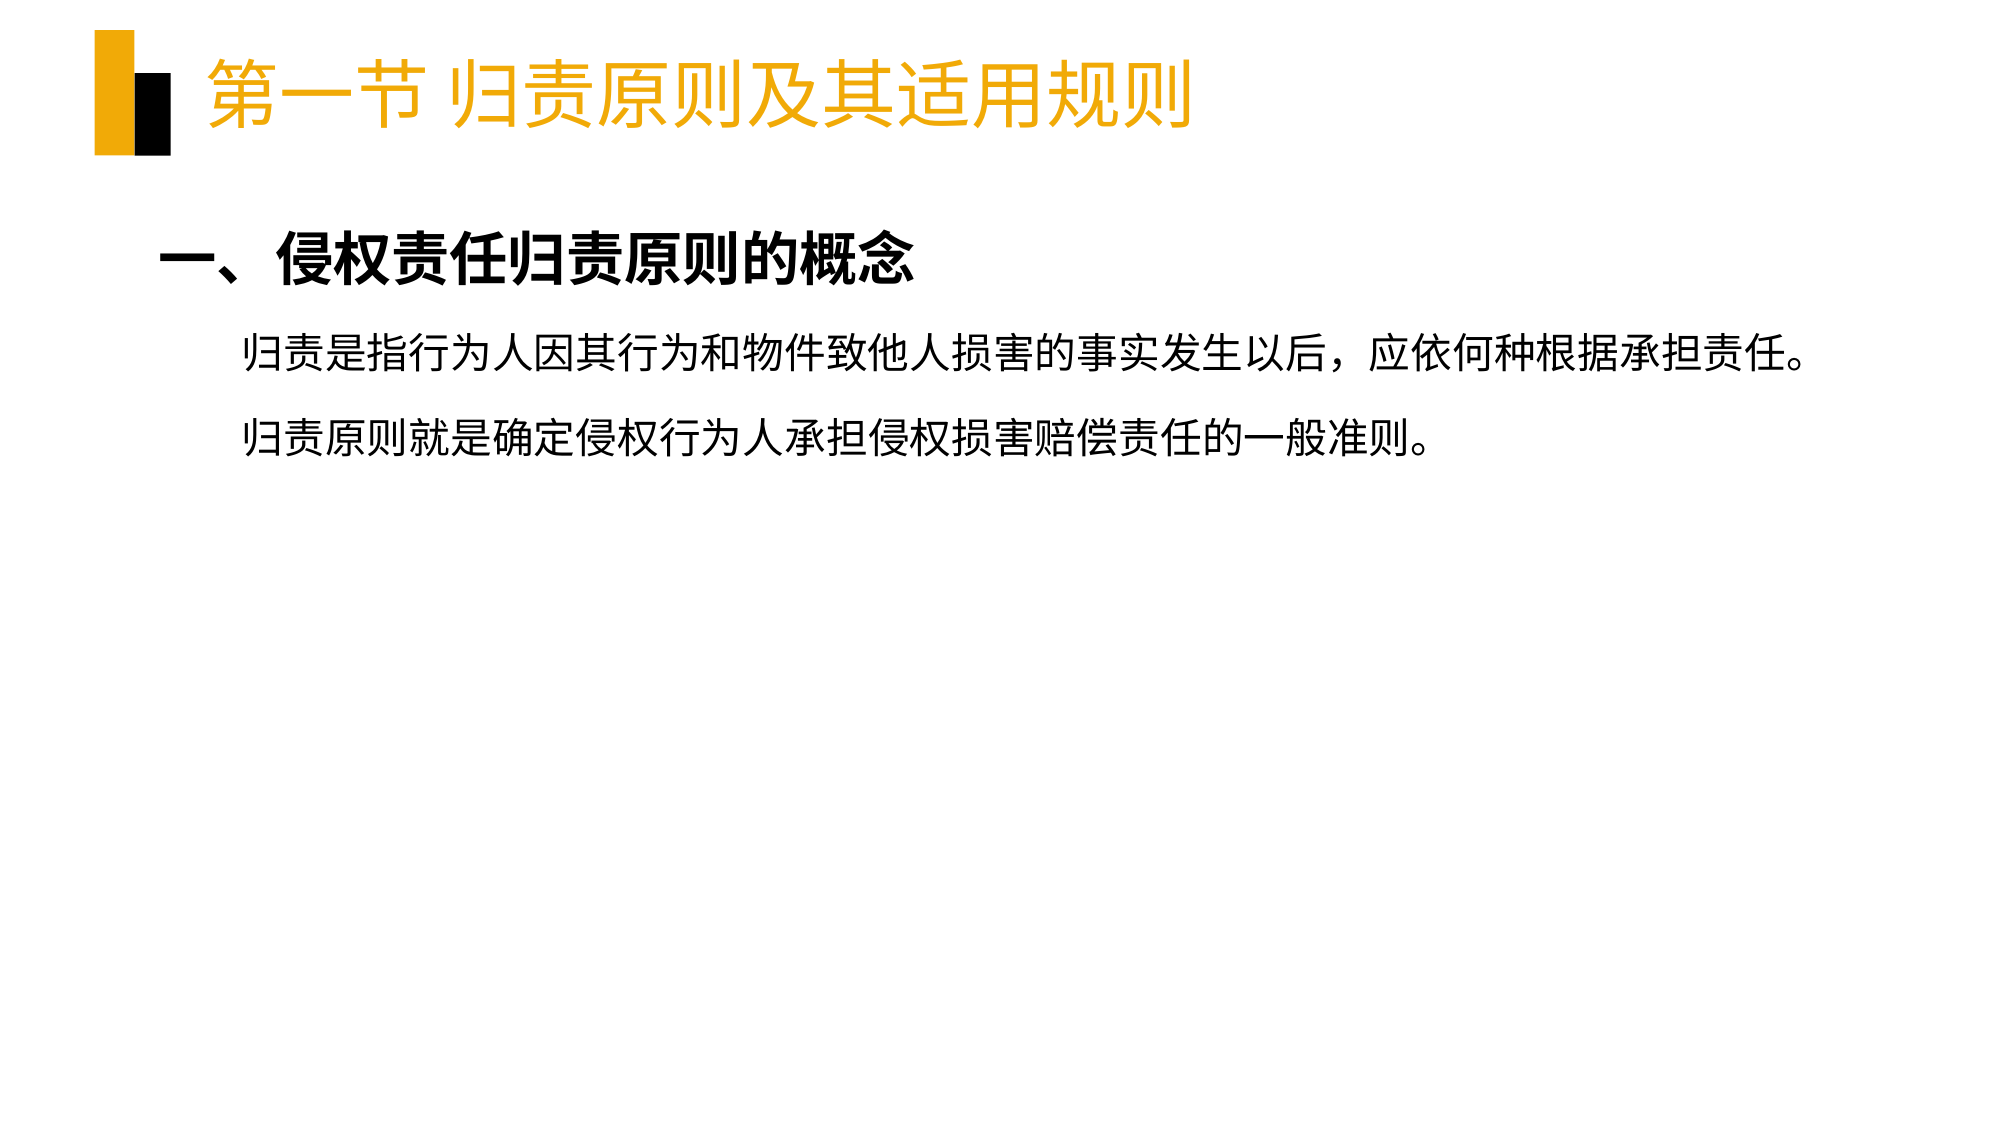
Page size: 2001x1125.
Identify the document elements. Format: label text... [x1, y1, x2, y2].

title 第一节 归责原则及其适用规则 [189, 29, 1903, 156]
list 一、侵权责任归责原则的概念 归责是指行为人因其行为和物件致他人损害的事实发生以后，应依何种根据承担责任。 归责原则就是确定侵权行为人承担侵权损害赔偿责任的一般准则。 [96, 165, 1944, 905]
